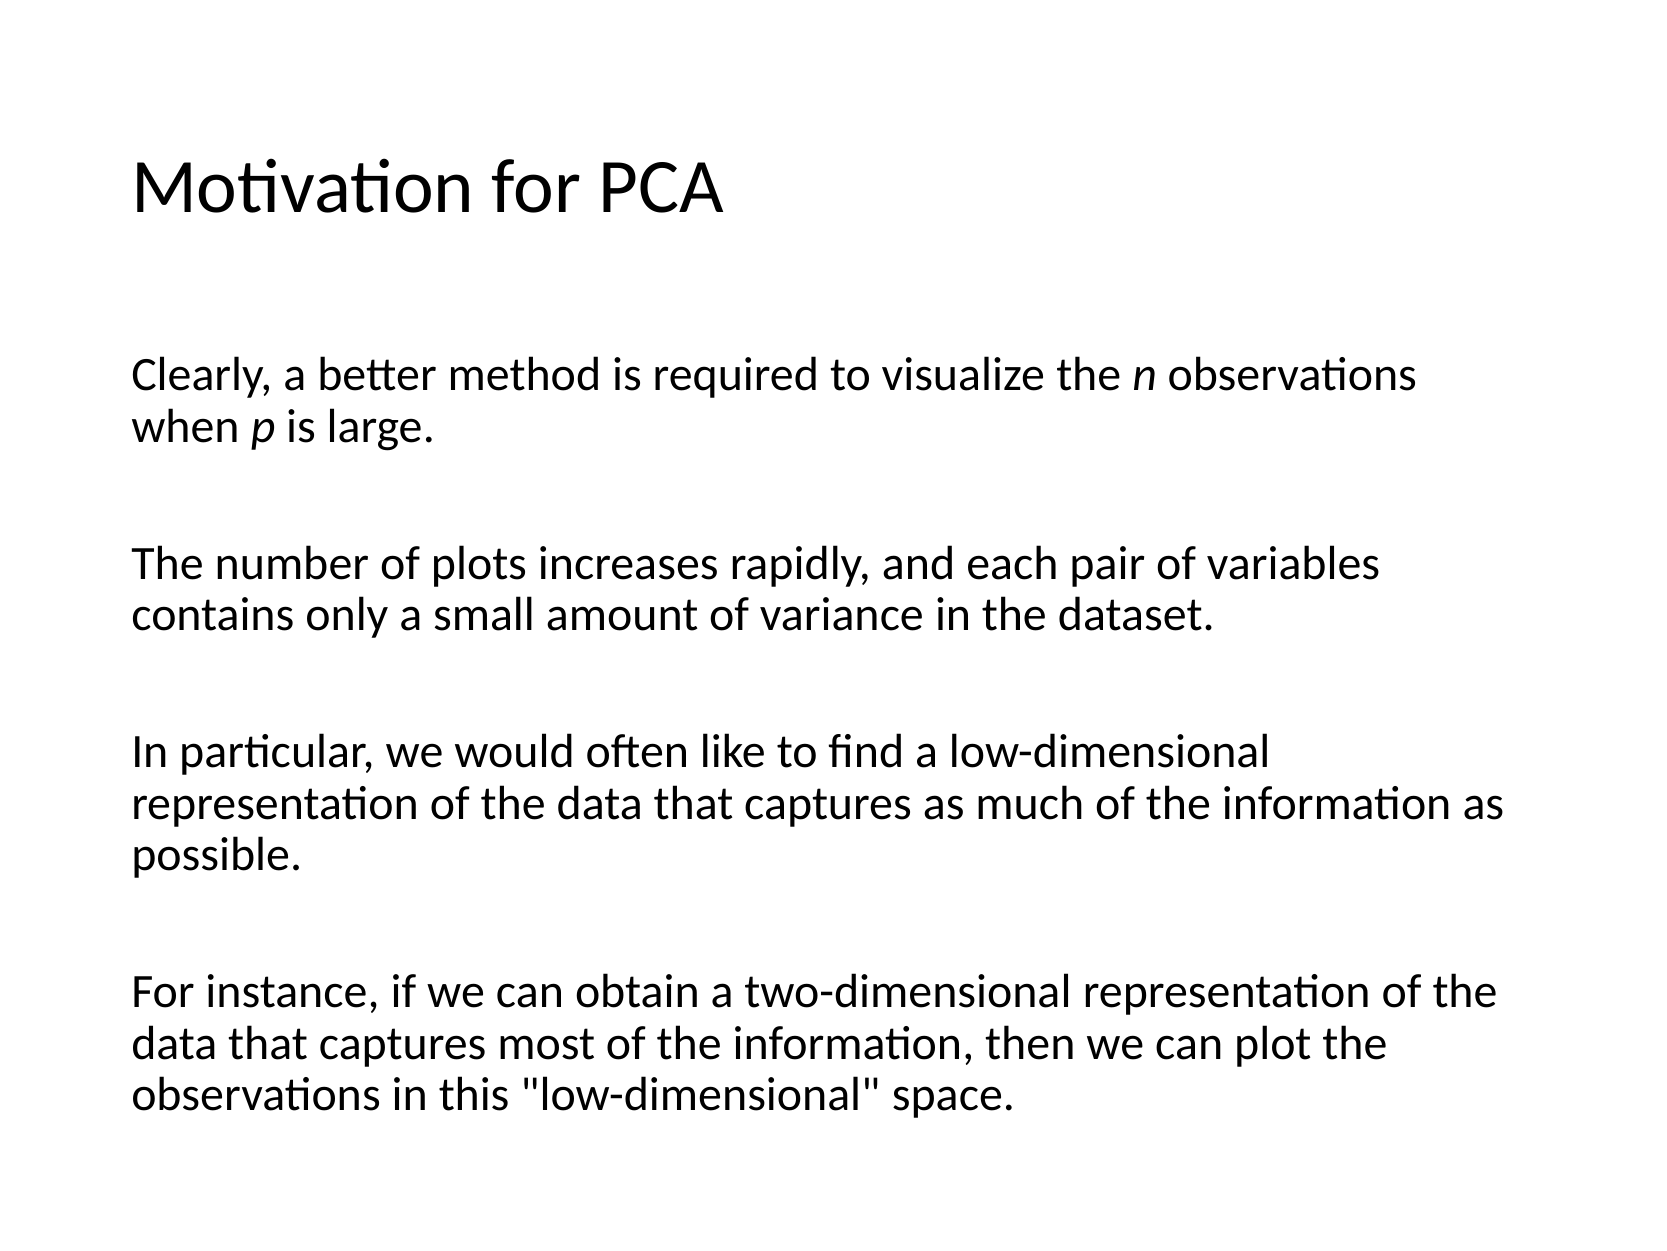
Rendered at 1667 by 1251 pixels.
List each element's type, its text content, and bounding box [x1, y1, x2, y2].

title Motivation for PCA [114, 66, 1553, 309]
list Clearly, a better method is required to visualize the n observations when p is large. The number of plots increases rapidly, and each pair of variables contains only a small amount of variance in the dataset. In particular, we would often like to find a low-dimensional representation of the data that captures as much of the information as possible. For instance, if we can obtain a two-dimensional representation of the data that captures most of the information, then we can plot the observations in this "low-dimensional" space. [114, 332, 1553, 1126]
